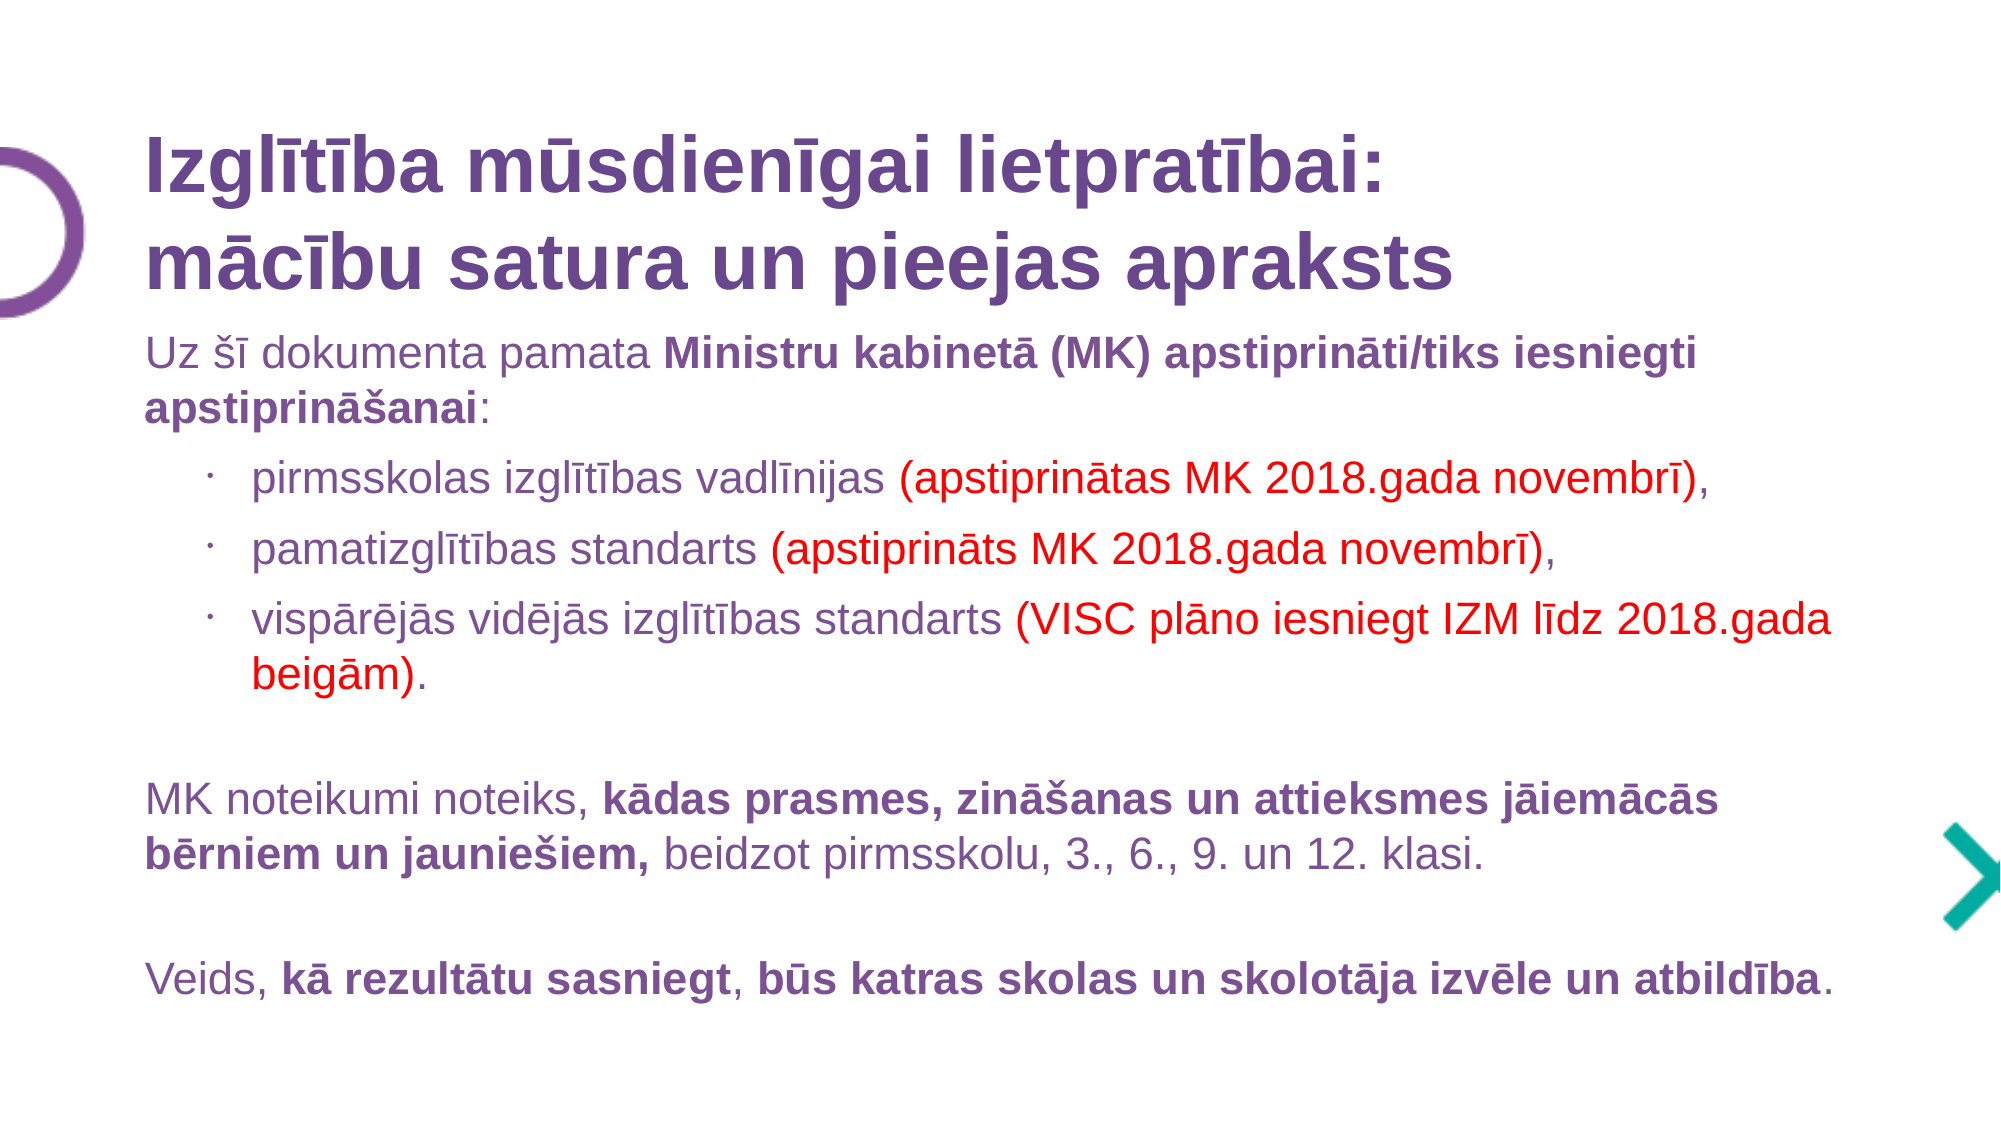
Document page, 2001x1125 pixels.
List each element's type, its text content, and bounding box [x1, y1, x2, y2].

list Uz šī dokumenta pamata Ministru kabinetā (MK) apstiprināti/tiks iesniegti apstiprināšanai: pirmsskolas izglītības vadlīnijas (apstiprinātas MK 2018.gada novembrī), pamatizglītības standarts (apstiprināts MK 2018.gada novembrī), vispārējās vidējās izglītības standarts (VISC plāno iesniegt IZM līdz 2018.gada beigām). MK noteikumi noteiks, kādas prasmes, zināšanas un attieksmes jāiemācās bērniem un jauniešiem, beidzot pirmsskolu, 3., 6., 9. un 12. klasi. Veids, kā rezultātu sasniegt, būs katras skolas un skolotāja izvēle un atbildība. [136, 314, 1863, 1083]
title Izglītība mūsdienīgai lietpratībai: mācību satura un pieejas apraksts [136, 104, 1751, 314]
picture [0, 147, 86, 320]
picture [1943, 822, 2001, 933]
